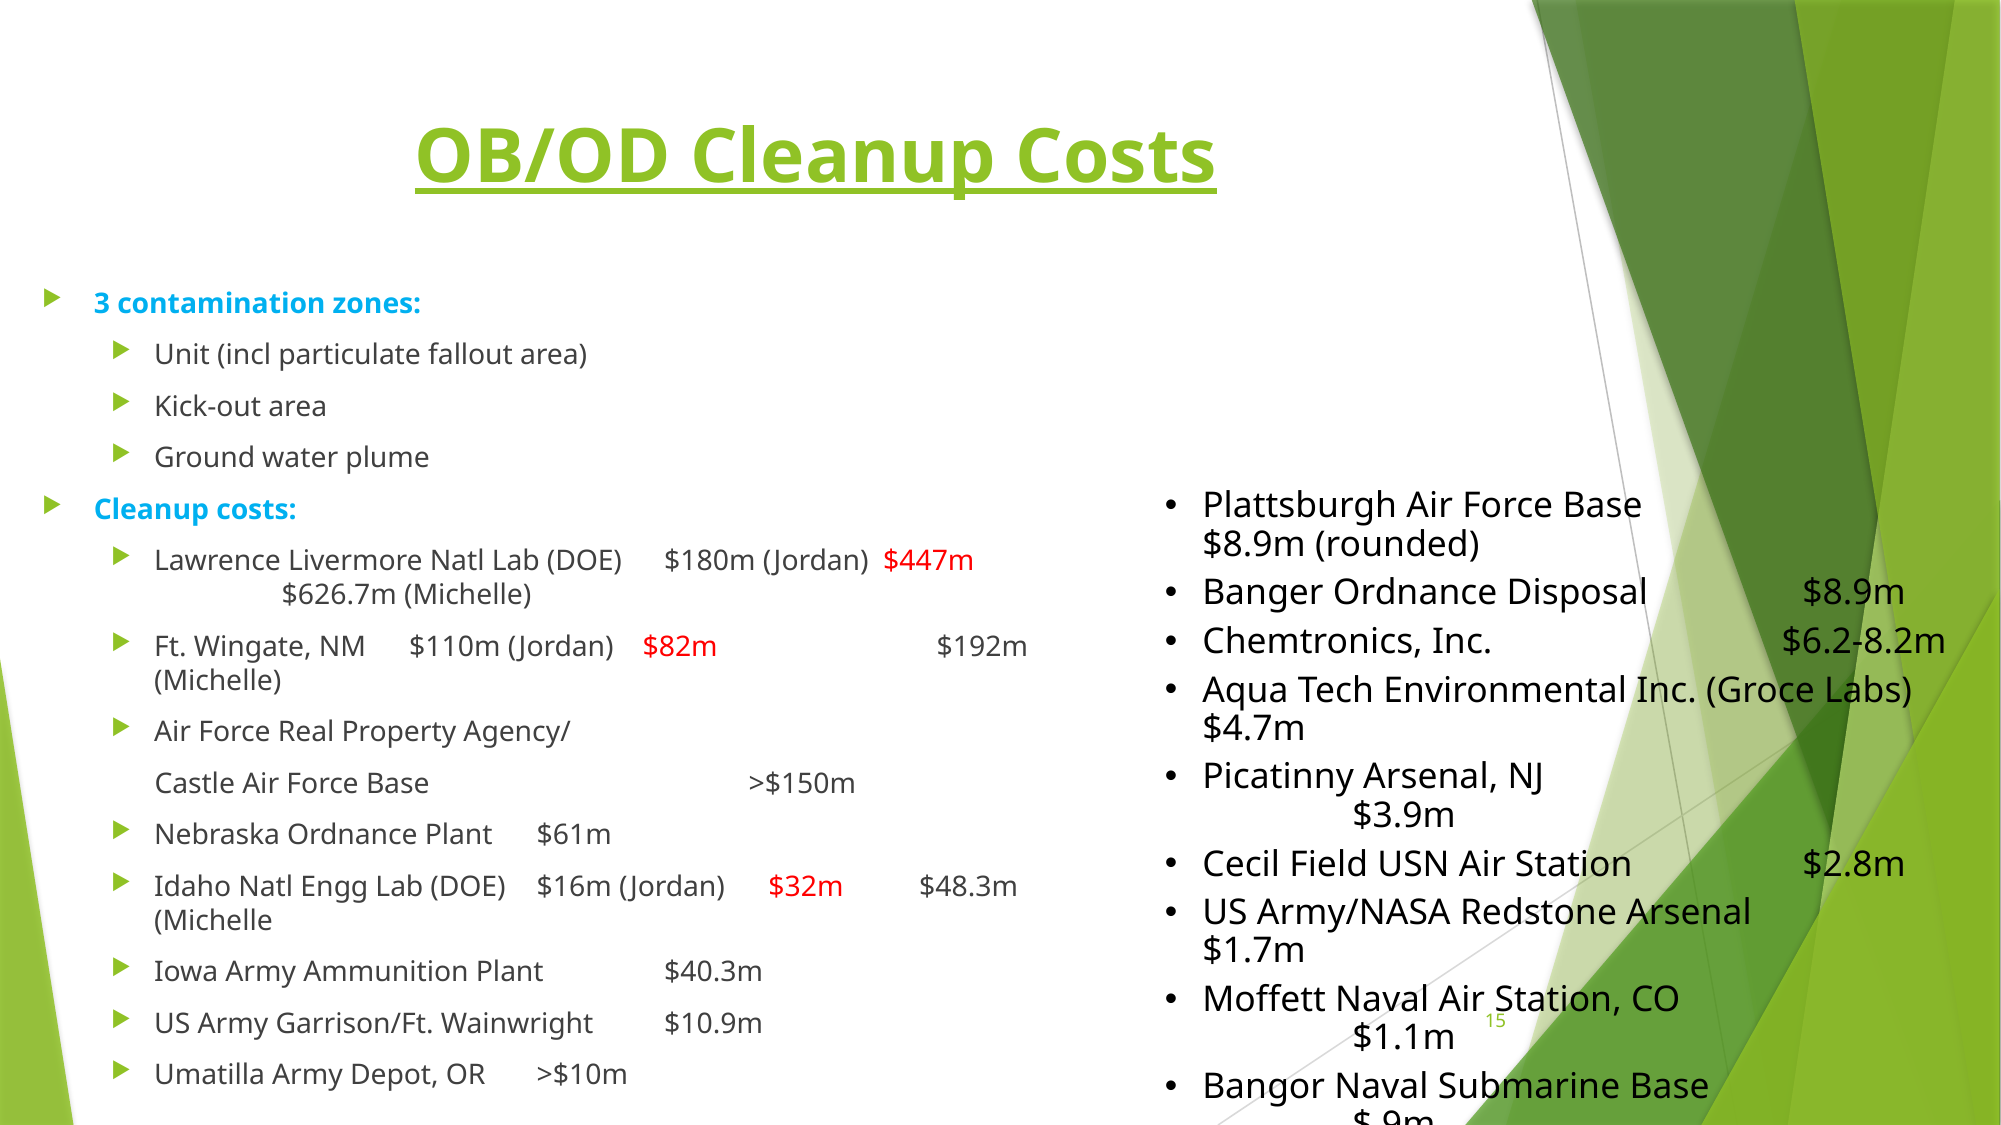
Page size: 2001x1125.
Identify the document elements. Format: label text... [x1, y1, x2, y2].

title OB/OD Cleanup Costs [111, 99, 1522, 317]
list 3 contamination zones: Unit (incl particulate fallout area) Kick-out area Ground water plume Cleanup costs: Lawrence Livermore Natl Lab (DOE) $180m (Jordan) $447m $626.7m (Michelle) Ft. Wingate, NM $110m (Jordan) $82m $192m (Michelle) Air Force Real Property Agency/ Castle Air Force Base >$150m Nebraska Ordnance Plant $61m Idaho Natl Engg Lab (DOE) $16m (Jordan) $32m $48.3m (Michelle Iowa Army Ammunition Plant $40.3m US Army Garrison/Ft. Wainwright $10.9m Umatilla Army Depot, OR >$10m [27, 277, 1132, 1103]
text_box Plattsburgh Air Force Base $8.9m (rounded) Banger Ordnance Disposal $8.9m Chemtronics, Inc. $6.2-8.2m Aqua Tech Environmental Inc. (Groce Labs) $4.7m Picatinny Arsenal, NJ $3.9m Cecil Field USN Air Station $2.8m US Army/NASA Redstone Arsenal $1.7m Moffett Naval Air Station, CO $1.1m Bangor Naval Submarine Base $.9m [1074, 479, 1967, 1125]
